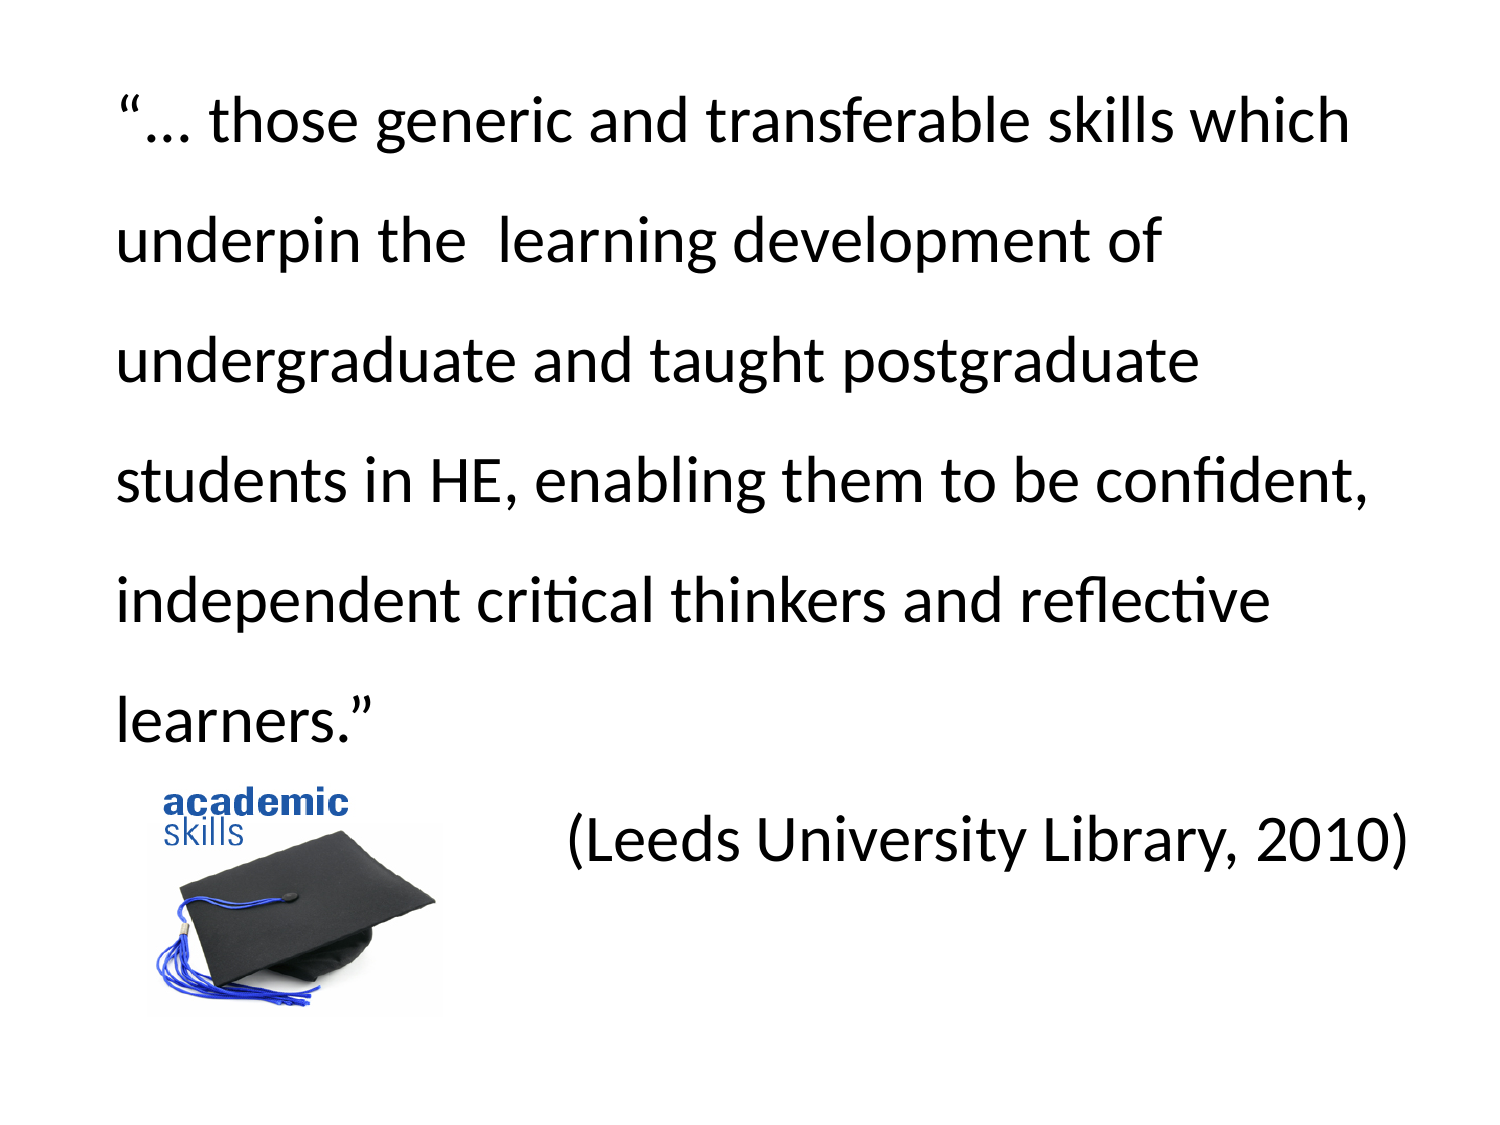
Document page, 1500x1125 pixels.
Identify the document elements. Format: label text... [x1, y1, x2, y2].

title “... those generic and transferable skills which underpin the learning development of undergraduate and taught postgraduate students in HE, enabling them to be confident, independent critical thinkers and reflective learners.” (Leeds University Library, 2010) [100, 361, 1451, 550]
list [147, 774, 444, 1017]
